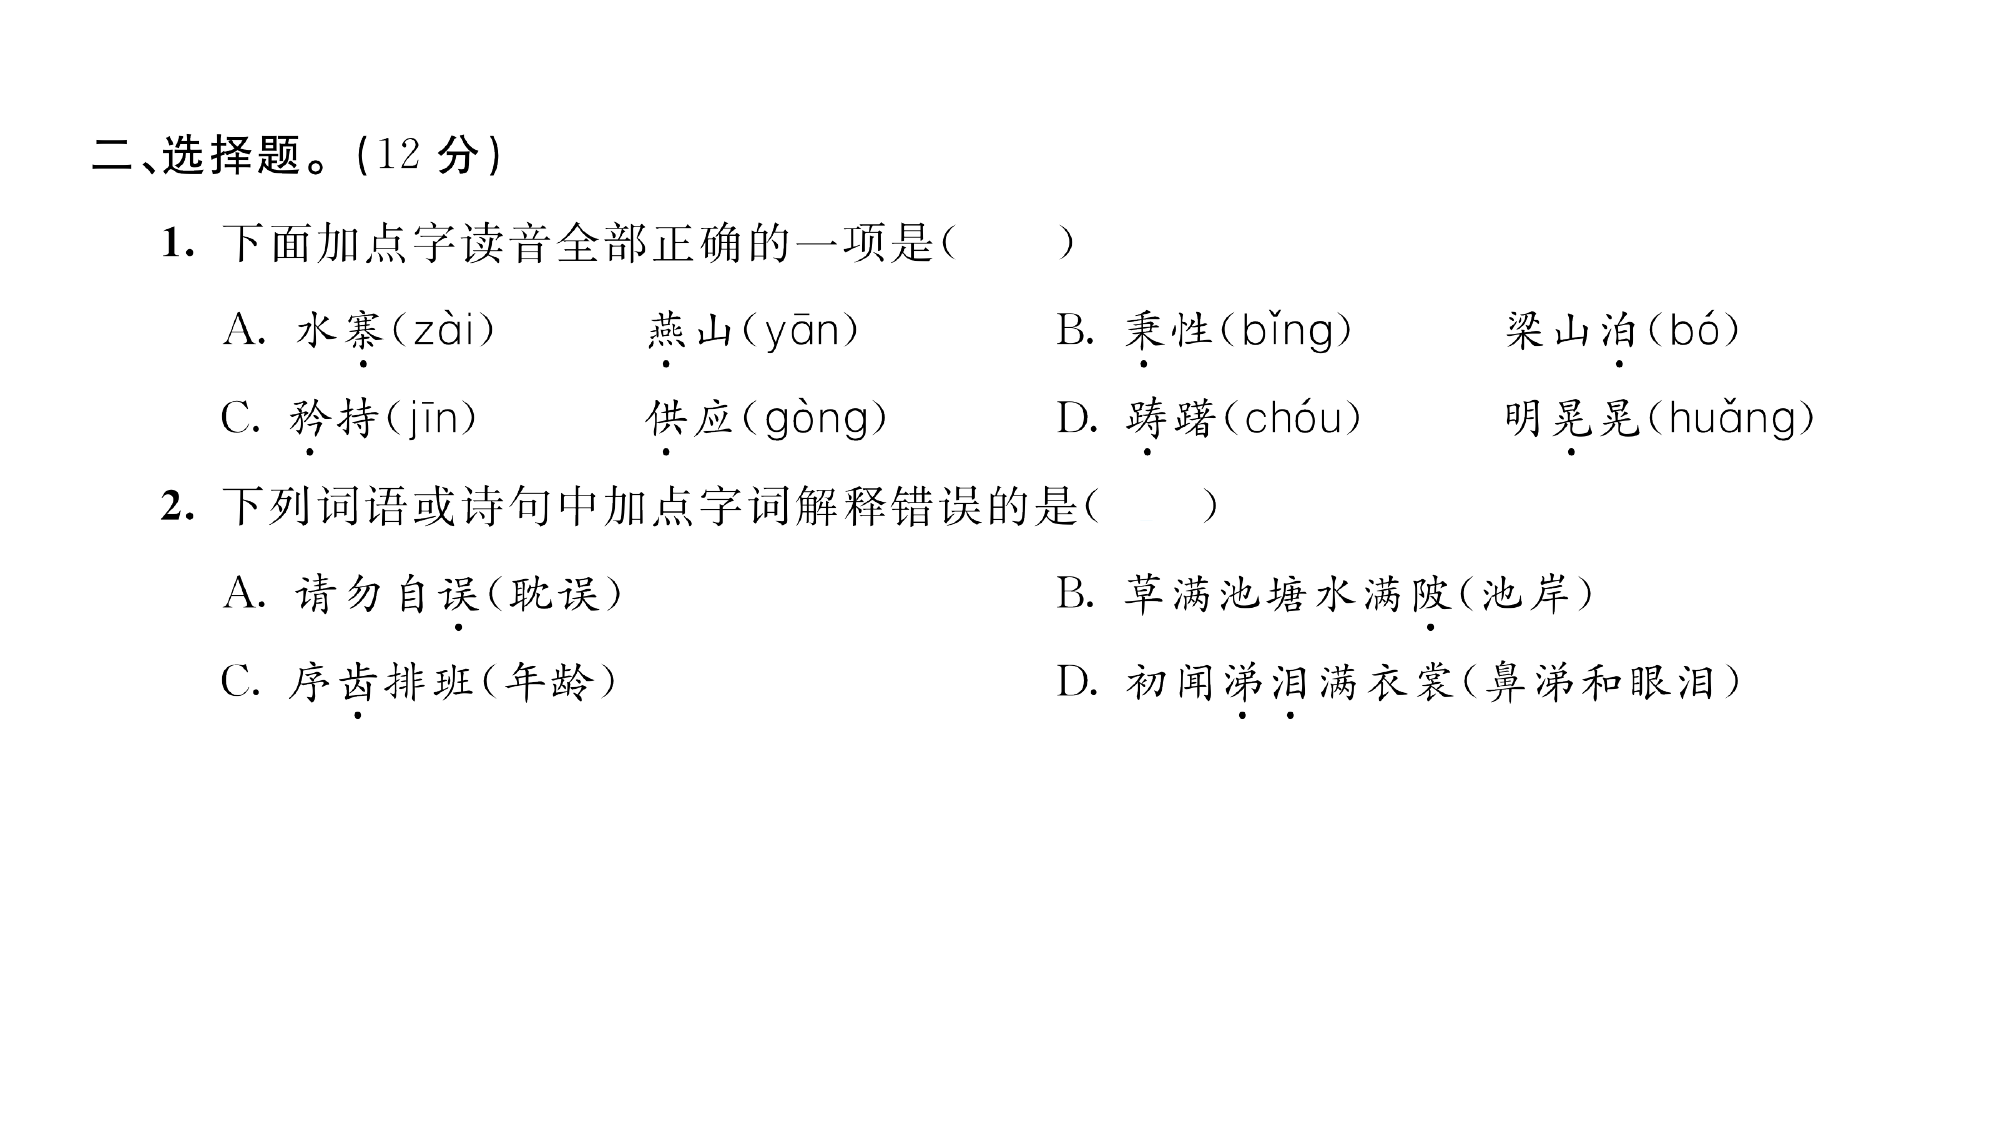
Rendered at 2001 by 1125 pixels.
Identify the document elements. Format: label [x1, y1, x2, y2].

picture [88, 118, 1979, 737]
